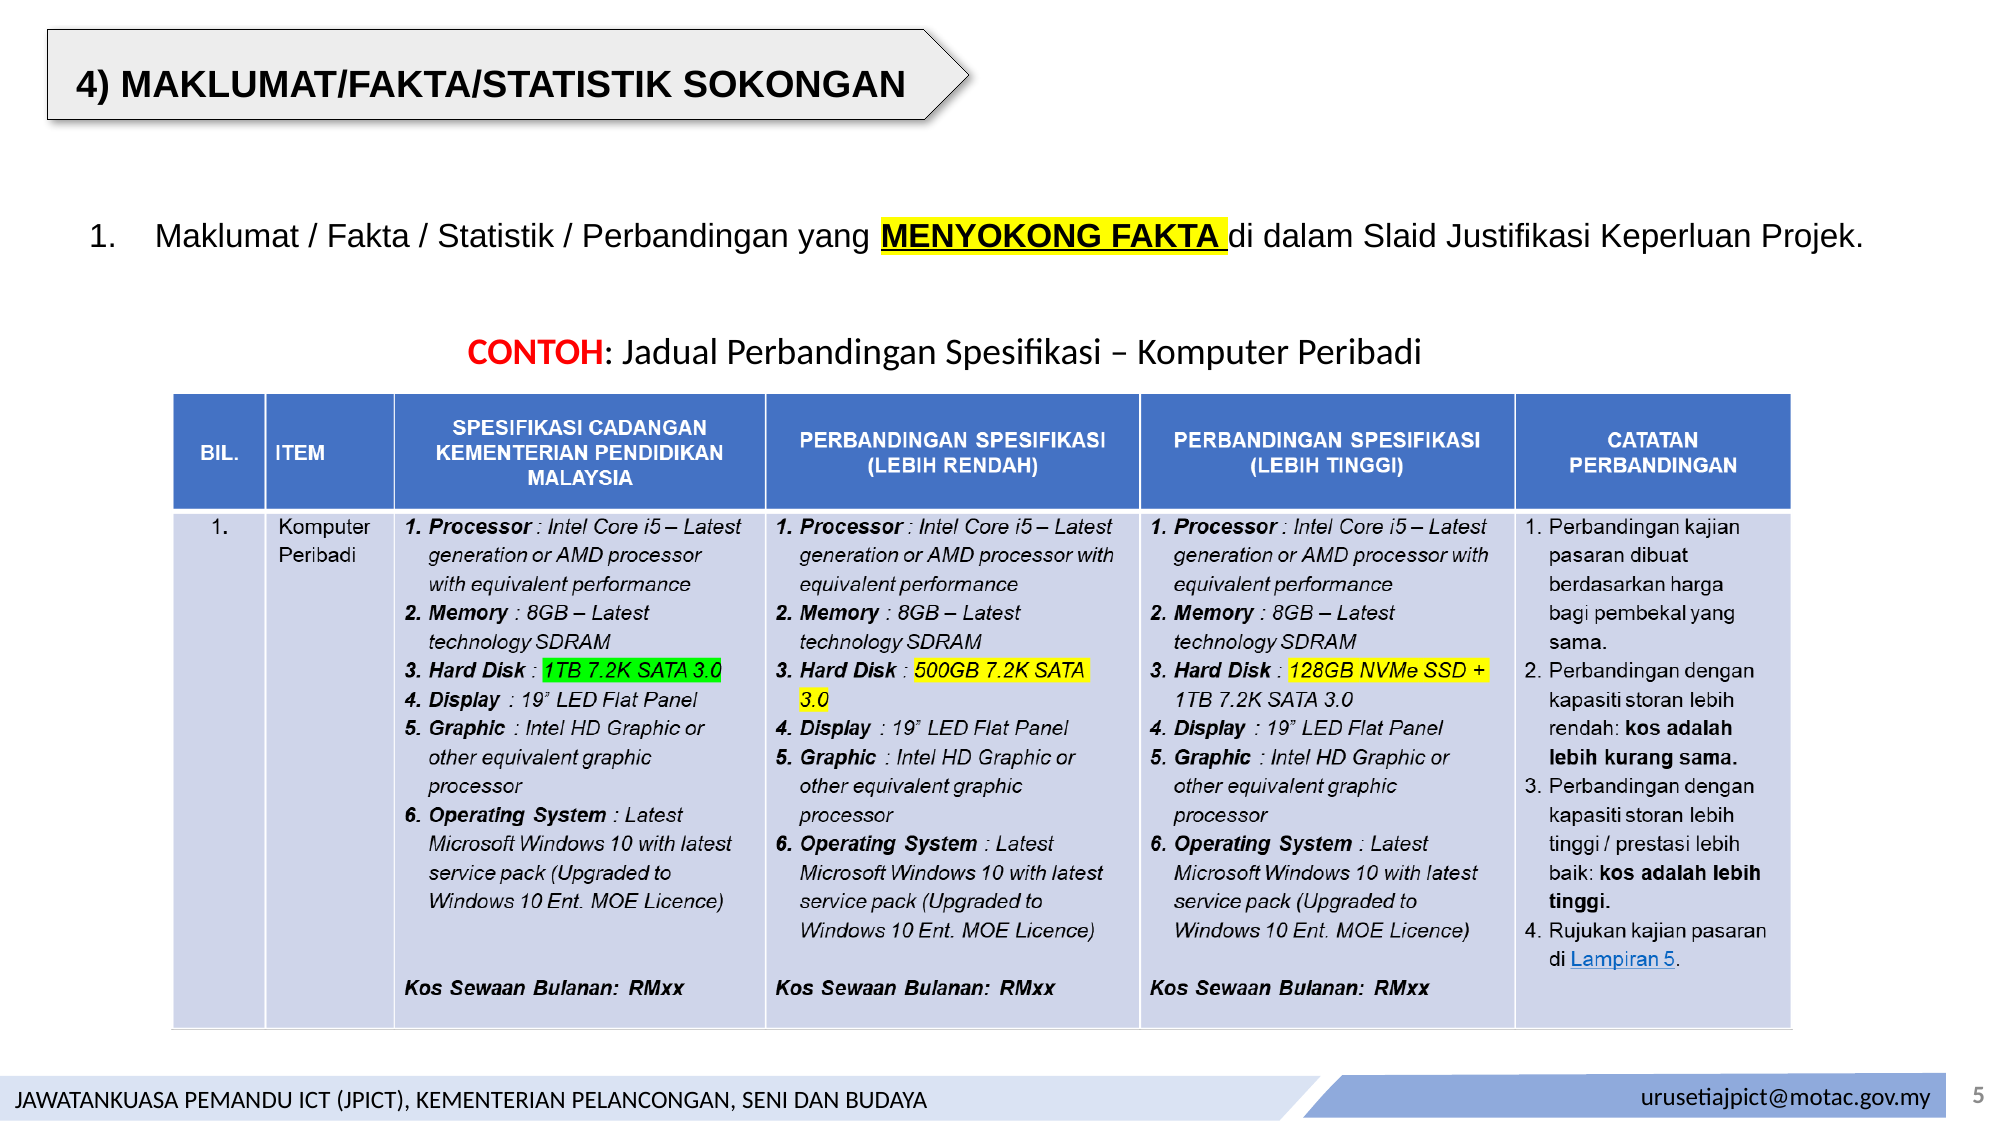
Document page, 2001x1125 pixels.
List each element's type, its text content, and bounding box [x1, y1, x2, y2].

text_box 4) MAKLUMAT/FAKTA/STATISTIK SOKONGAN [47, 29, 969, 120]
picture [171, 391, 1795, 1030]
slide_number 5 [1550, 1063, 2000, 1124]
text_box Maklumat / Fakta / Statistik / Perbandingan yang MENYOKONG FAKTA di dalam Slaid Justifikasi Keperluan Projek. [74, 206, 1892, 788]
text_box CONTOH: Jadual Perbandingan Spesifikasi – Komputer Peribadi [452, 319, 1439, 380]
